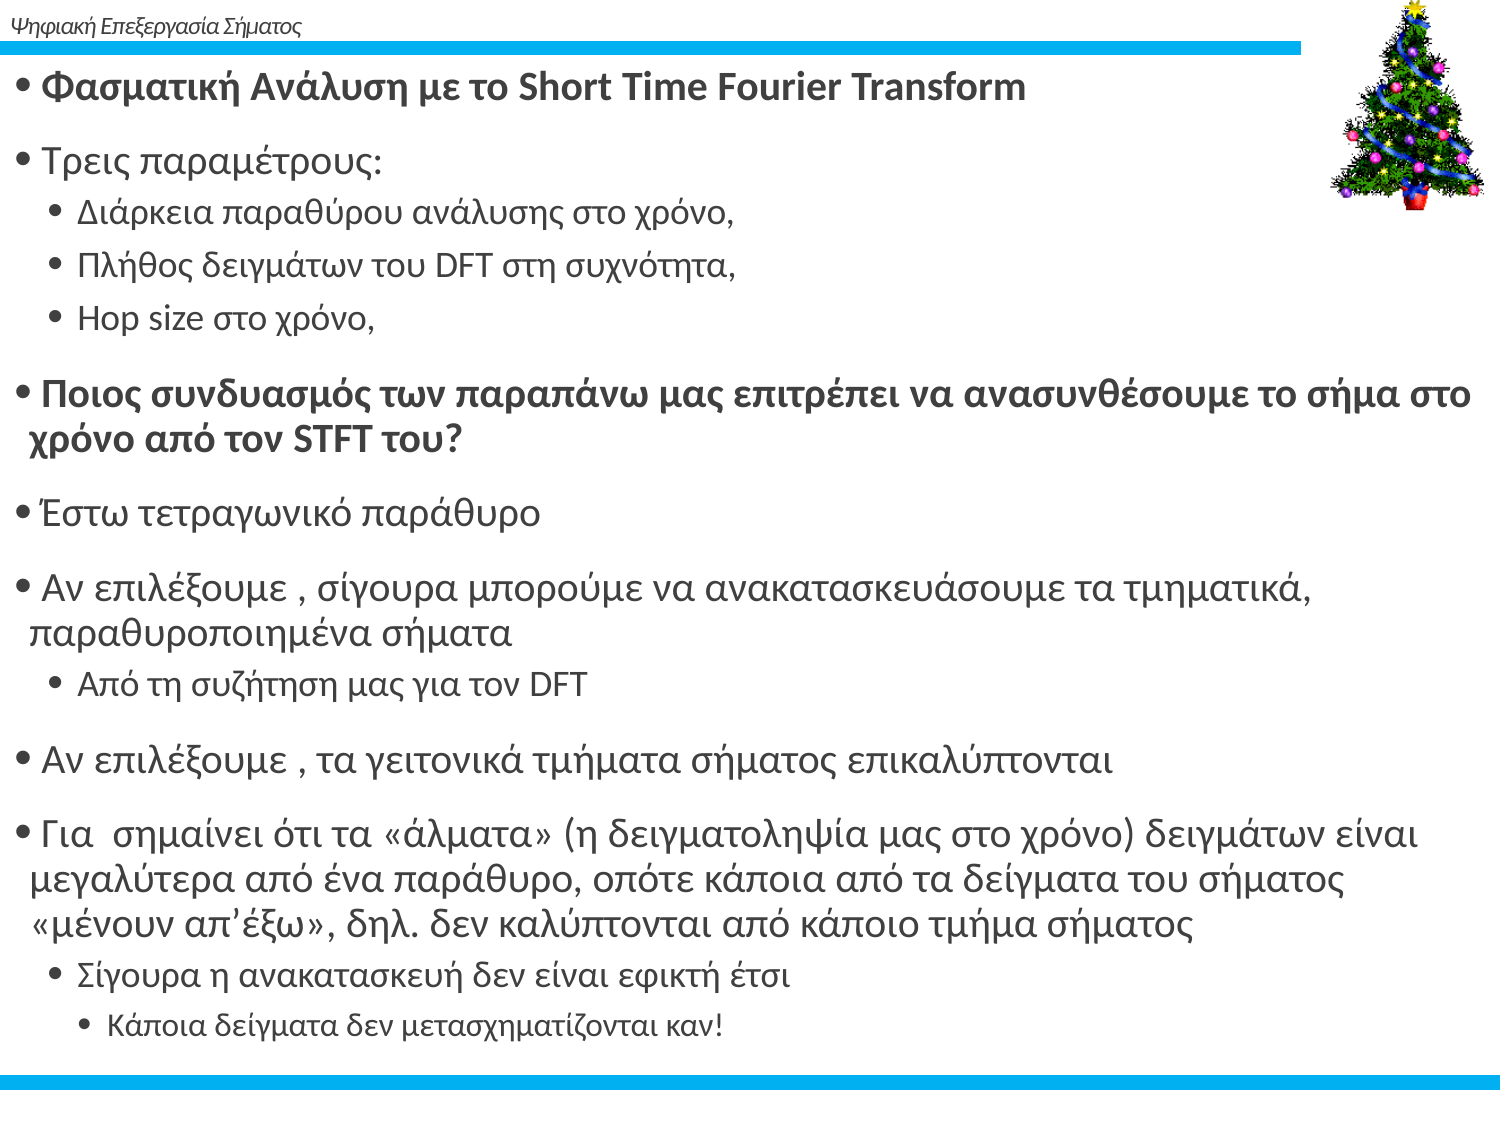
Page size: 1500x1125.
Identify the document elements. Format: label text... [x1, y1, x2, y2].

picture [1300, 0, 1500, 217]
text_box [0, 41, 1298, 55]
text_box [0, 1075, 1500, 1090]
title Ψηφιακή Επεξεργασία Σήματος [0, 19, 1298, 41]
